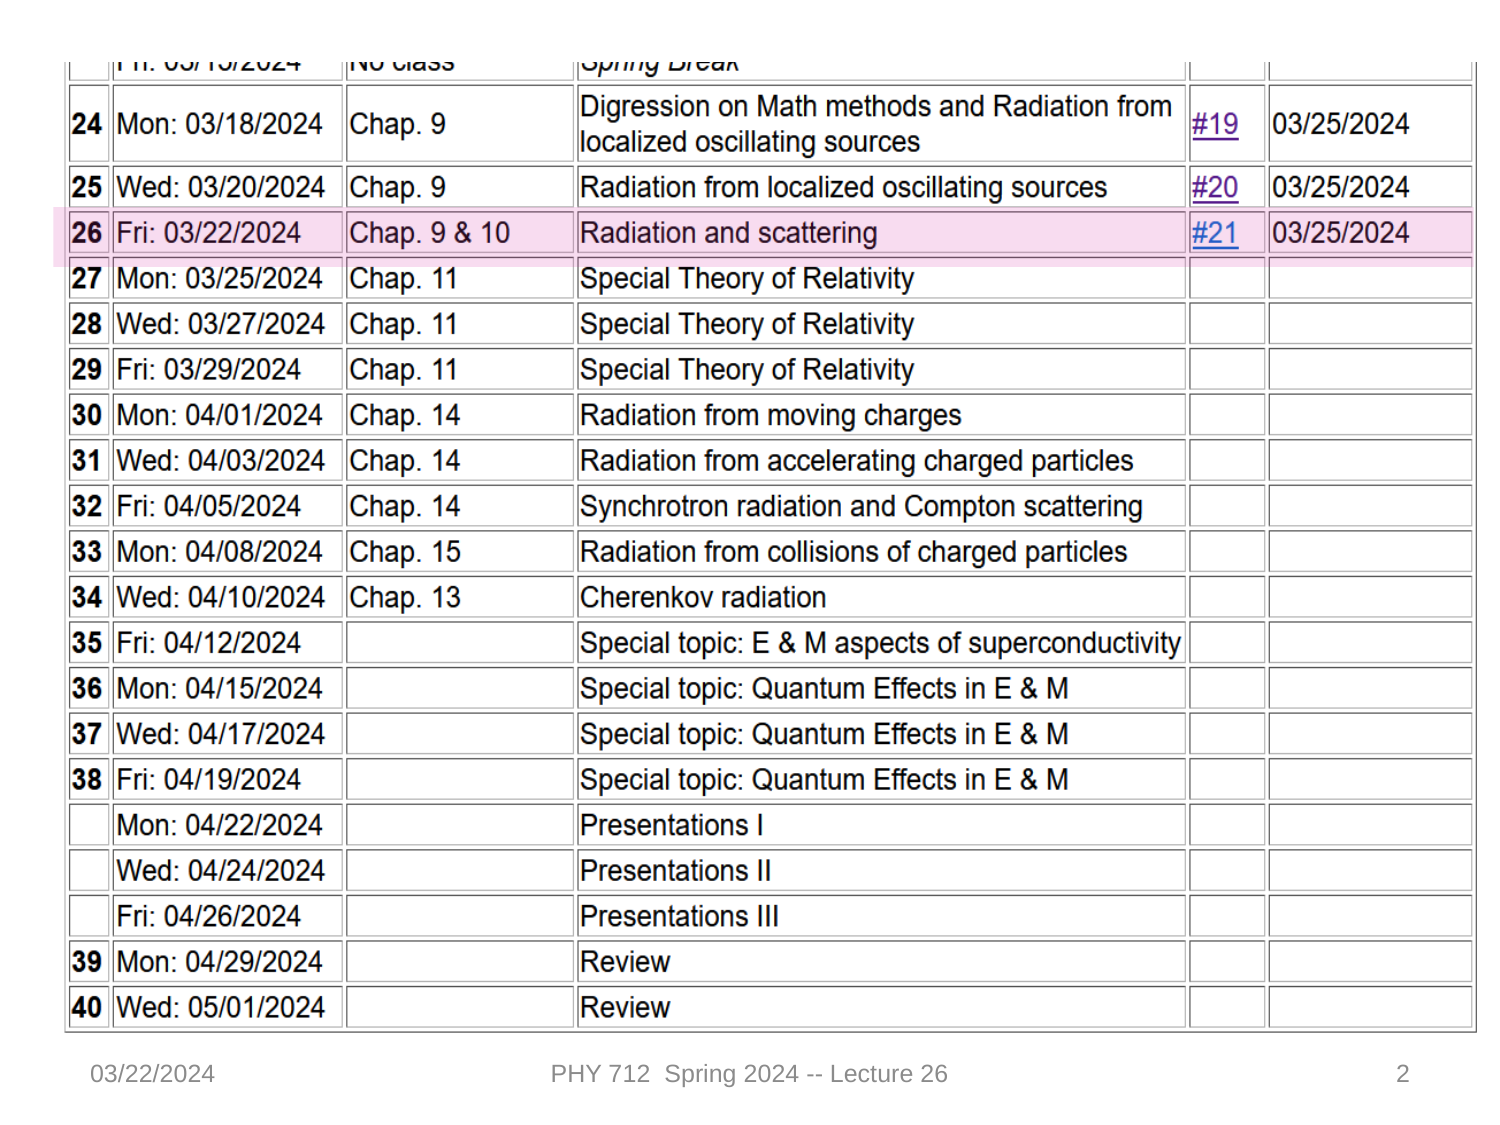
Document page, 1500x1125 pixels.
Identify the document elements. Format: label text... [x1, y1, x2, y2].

slide_number 2 [1074, 1052, 1425, 1103]
picture [53, 62, 1500, 1043]
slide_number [75, 1052, 425, 1103]
footer PHY 712 Spring 2024 -- Lecture 26 [512, 1052, 988, 1103]
